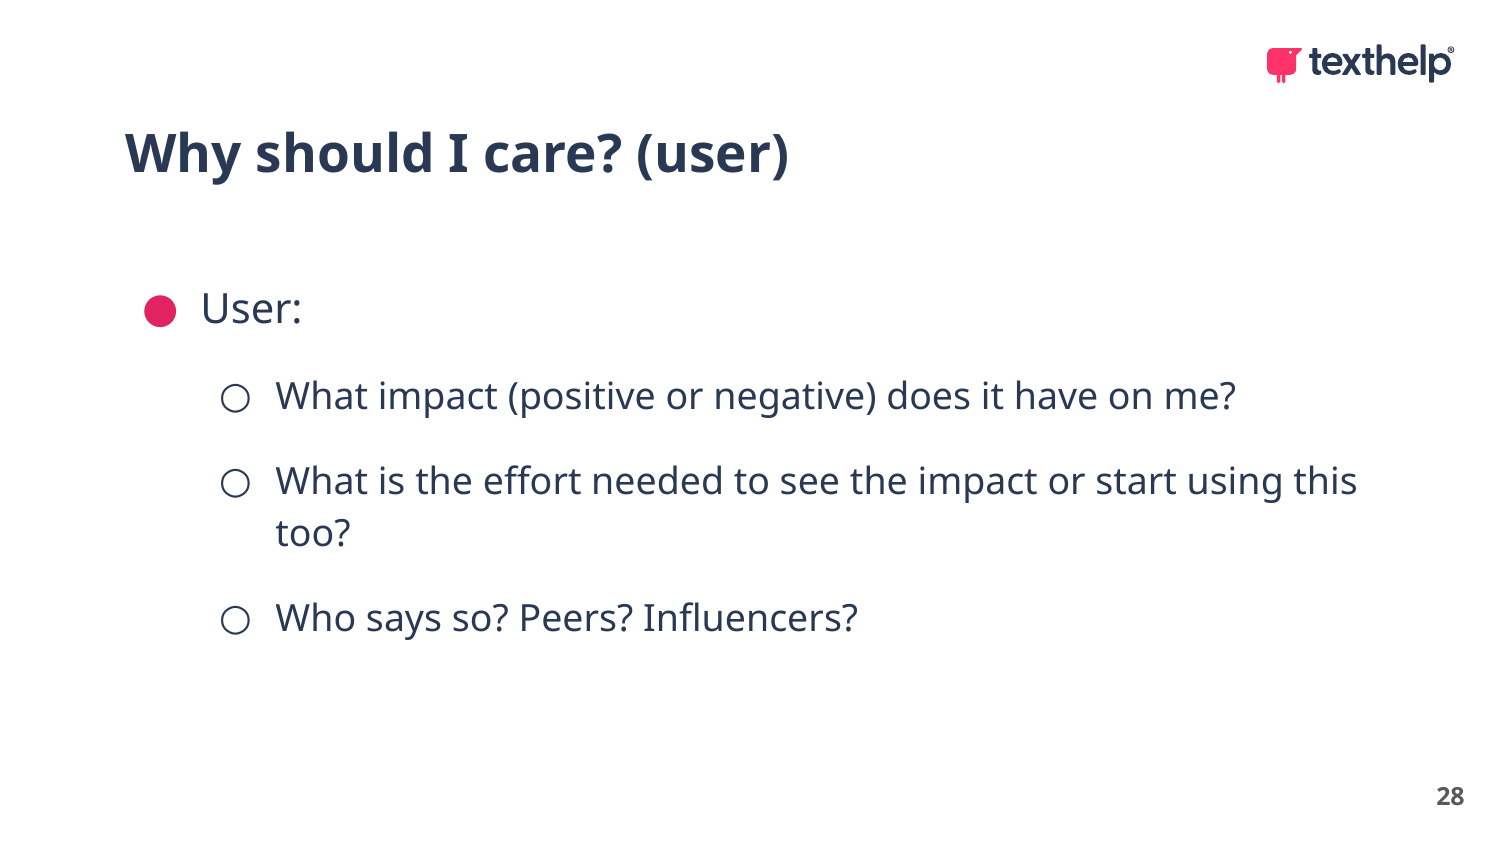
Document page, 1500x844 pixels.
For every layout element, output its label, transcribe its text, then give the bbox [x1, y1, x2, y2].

title Why should I care? (user) [110, 104, 1500, 199]
slide_number 28 [1389, 764, 1480, 830]
text_box User: What impact (positive or negative) does it have on me? What is the effort needed to see the impact or start using this too? Who says so? Peers? Influencers? [110, 259, 1375, 643]
